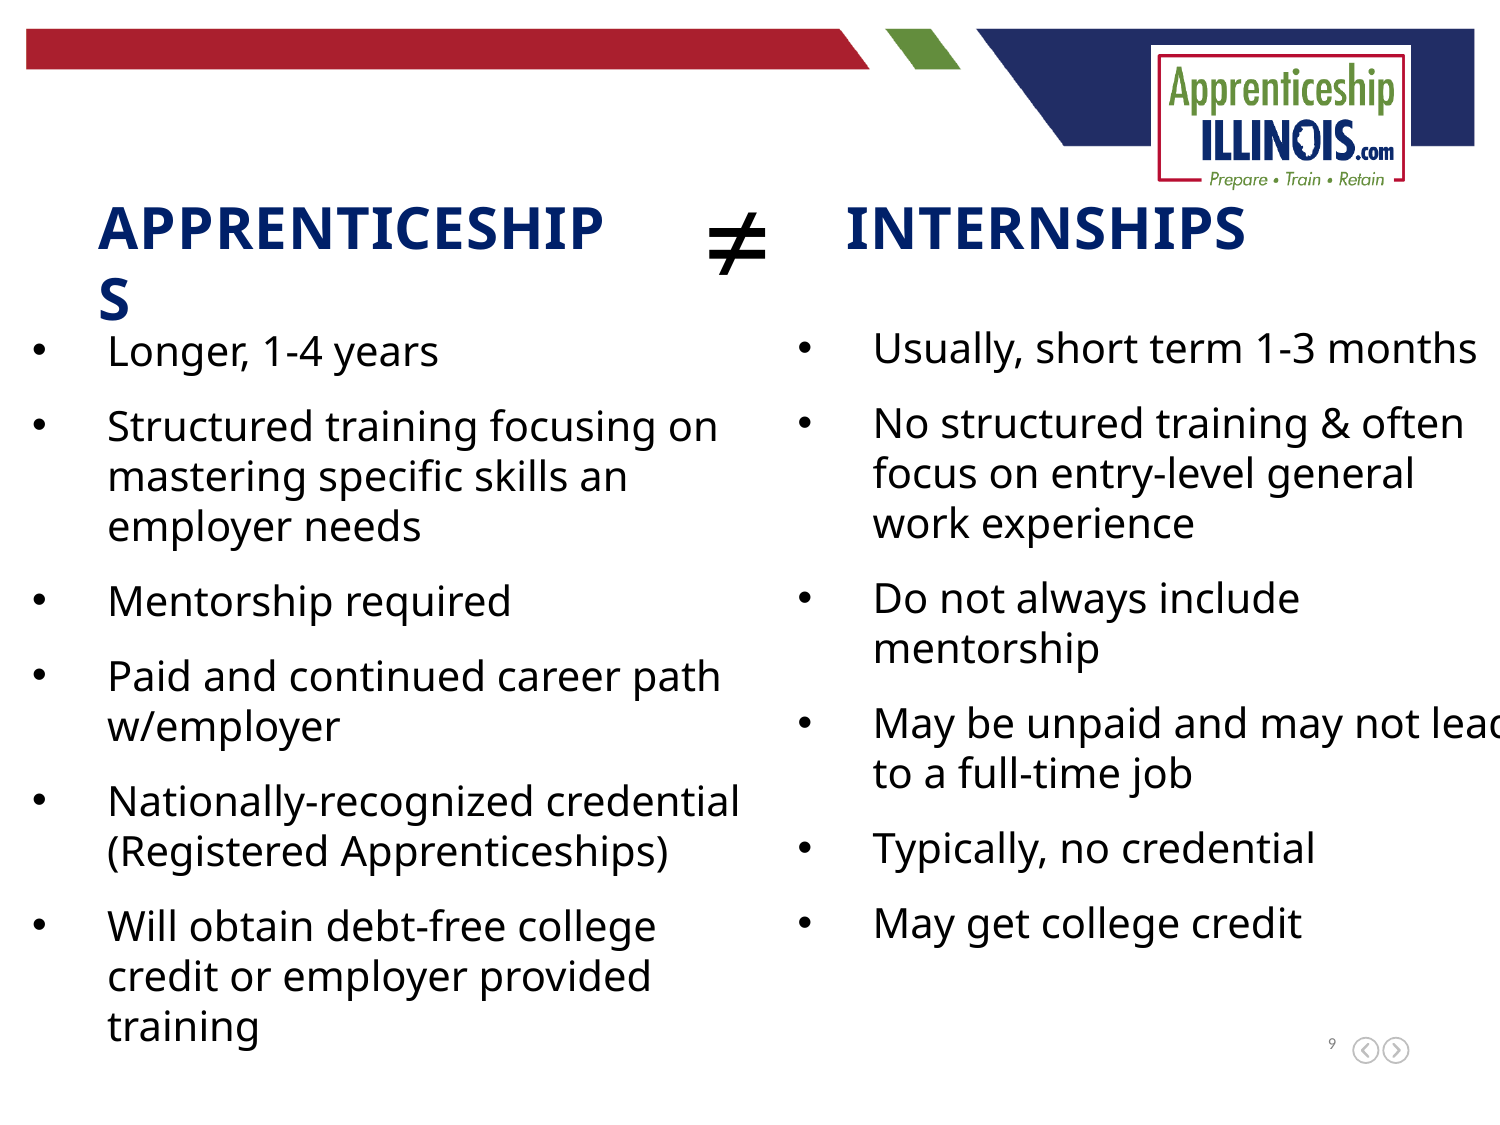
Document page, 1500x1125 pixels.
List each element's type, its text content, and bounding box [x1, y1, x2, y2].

list Longer, 1-4 years Structured training focusing on mastering specific skills an employer needs Mentorship required Paid and continued career path w/employer Nationally-recognized credential (Registered Apprenticeships) Will obtain debt-free college credit or employer provided training [32, 324, 774, 1085]
picture [0, 2, 1500, 193]
text_box ≠ [688, 142, 859, 323]
text_box internships [859, 191, 1369, 276]
list apprenticeships [98, 191, 621, 276]
text_box Usually, short term 1-3 months No structured training & often focus on entry-level general work experience Do not always include mentorship May be unpaid and may not lead to a full-time job Typically, no credential May get college credit [797, 322, 1500, 1083]
